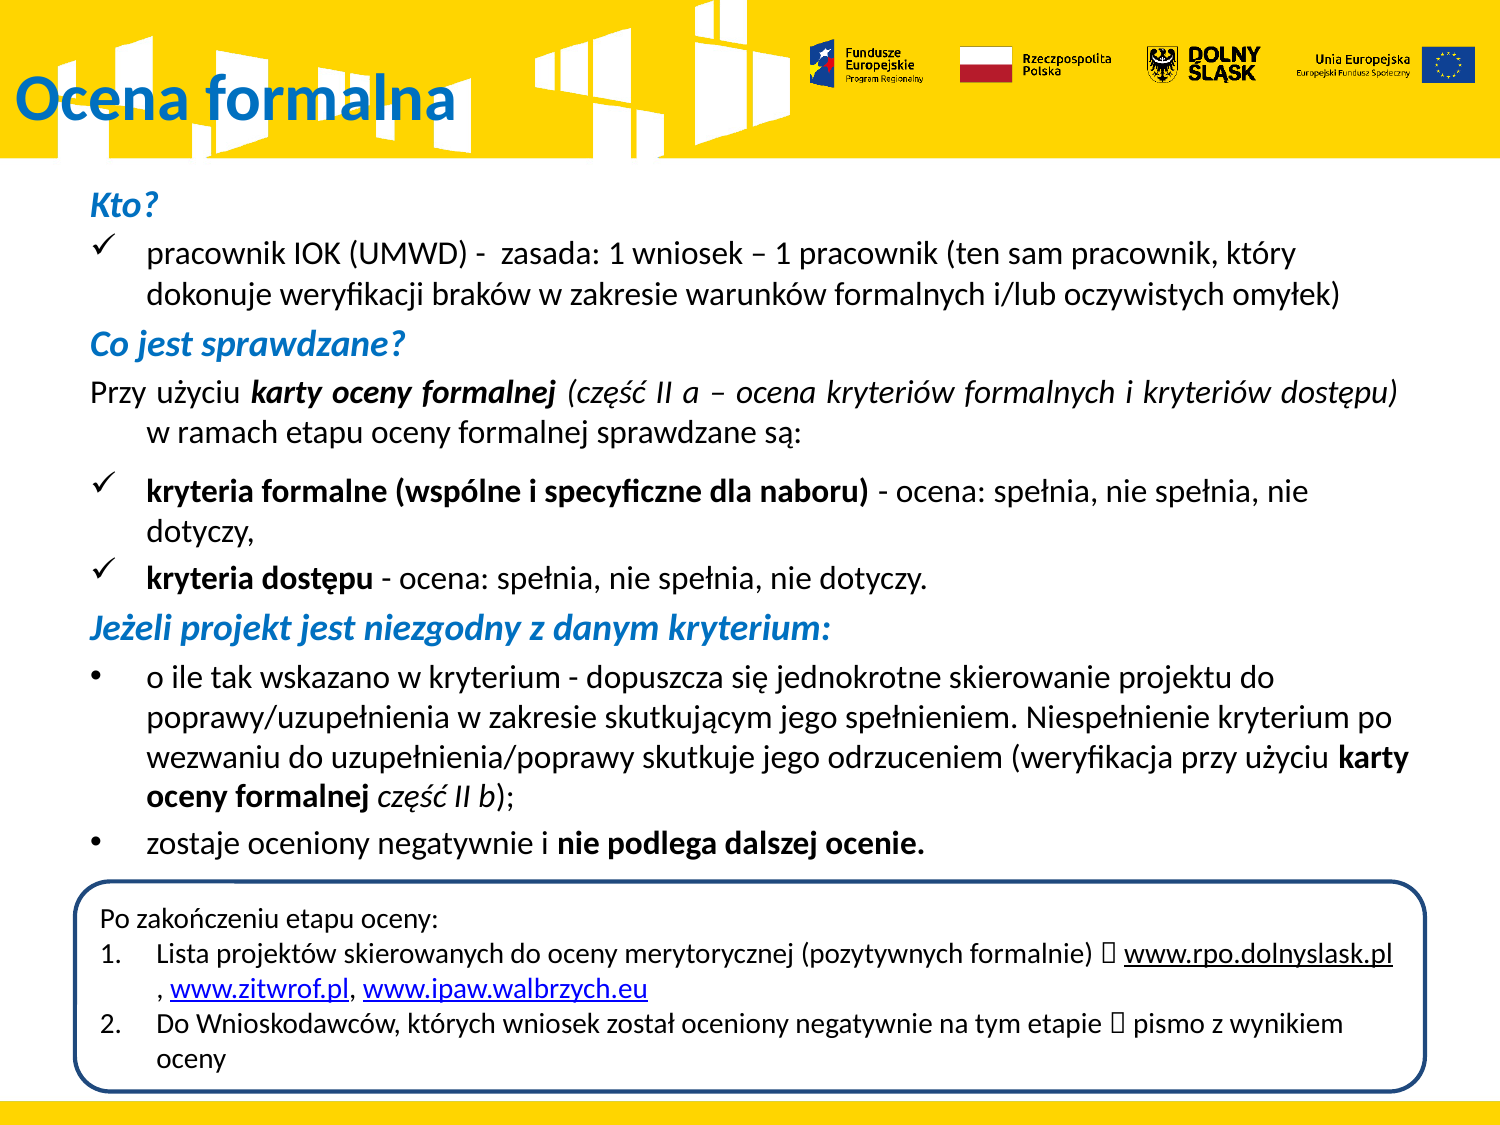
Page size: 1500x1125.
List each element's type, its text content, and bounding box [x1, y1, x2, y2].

text_box Po zakończeniu etapu oceny: Lista projektów skierowanych do oceny merytorycznej (pozytywnych formalnie)  www.rpo.dolnyslask.pl, www.zitwrof.pl, www.ipaw.walbrzych.eu Do Wnioskodawców, których wniosek został oceniony negatywnie na tym etapie  pismo z wynikiem oceny [72, 879, 1428, 1094]
list Kto? pracownik IOK (UMWD) - zasada: 1 wniosek – 1 pracownik (ten sam pracownik, który dokonuje weryfikacji braków w zakresie warunków formalnych i/lub oczywistych omyłek) Co jest sprawdzane? Przy użyciu karty oceny formalnej (część II a – ocena kryteriów formalnych i kryteriów dostępu) w ramach etapu oceny formalnej sprawdzane są: kryteria formalne (wspólne i specyficzne dla naboru) - ocena: spełnia, nie spełnia, nie dotyczy, kryteria dostępu - ocena: spełnia, nie spełnia, nie dotyczy. Jeżeli projekt jest niezgodny z danym kryterium: o ile tak wskazano w kryterium - dopuszcza się jednokrotne skierowanie projektu do poprawy/uzupełnienia w zakresie skutkującym jego spełnieniem. Niespełnienie kryterium po wezwaniu do uzupełnienia/poprawy skutkuje jego odrzuceniem (weryfikacja przy użyciu karty oceny formalnej część II b); zostaje oceniony negatywnie i nie podlega dalszej ocenie. [74, 172, 1426, 904]
title Ocena formalna [0, 0, 1351, 188]
picture [0, 0, 1500, 1125]
slide_number 20 [1074, 1042, 1425, 1103]
